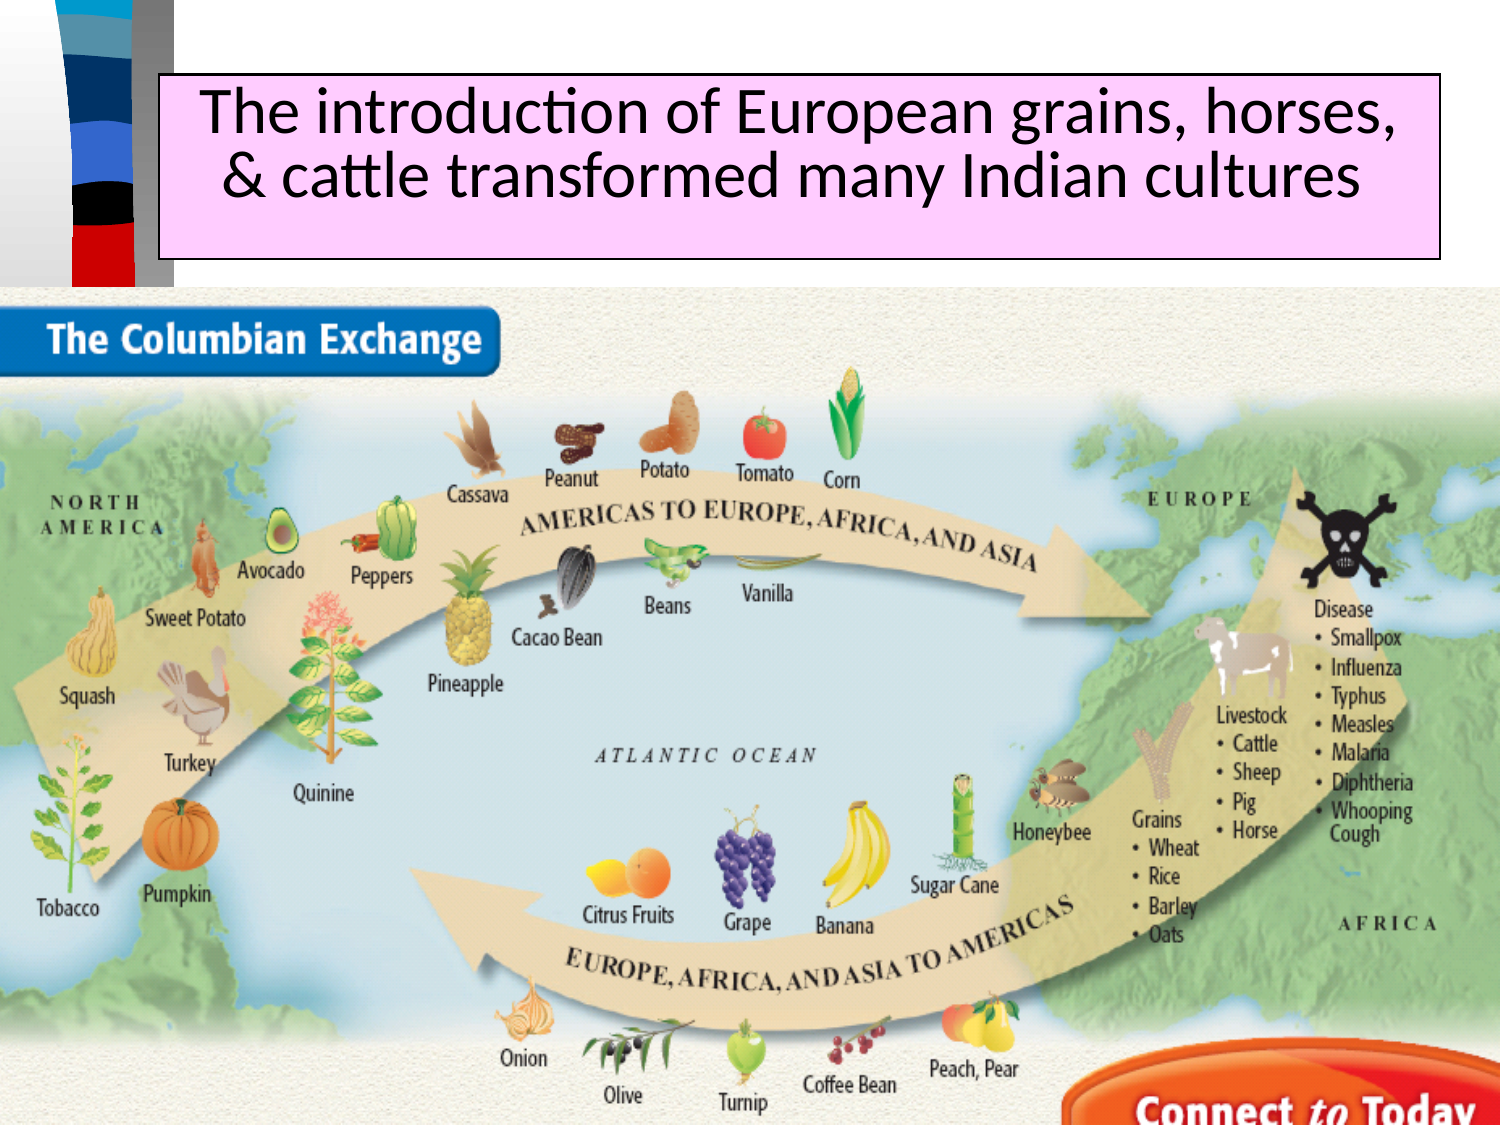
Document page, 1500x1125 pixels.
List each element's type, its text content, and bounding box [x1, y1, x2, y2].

picture [0, 287, 1500, 1125]
text_box The introduction of European grains, horses, & cattle transformed many Indian cultures [159, 74, 1440, 259]
